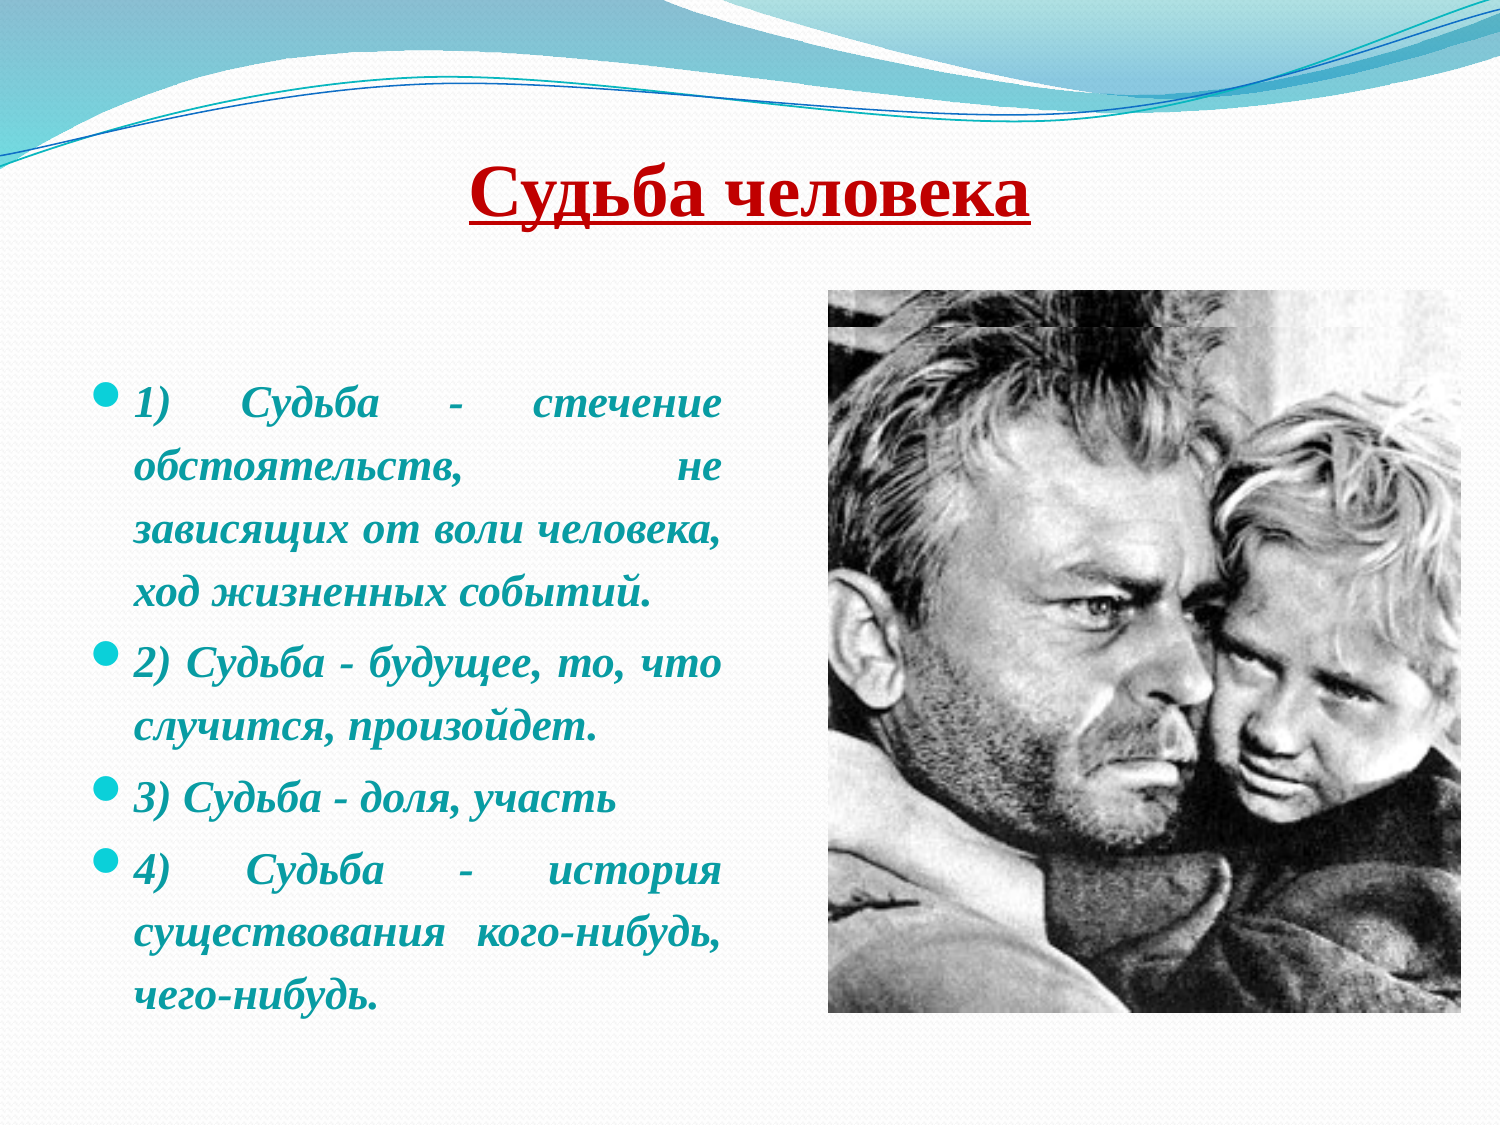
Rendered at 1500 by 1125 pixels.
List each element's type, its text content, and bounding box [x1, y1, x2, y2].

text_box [810, 327, 1461, 1014]
title Судьба человека [75, 115, 1425, 232]
list 1) Судьба - стечение обстоятельств, не зависящих от воли человека, ход жизненных событий. 2) Судьба - будущее, то, что случится, произойдет. 3) Судьба - доля, участь 4) Судьба - история существования кого-нибудь, чего-нибудь. [75, 314, 738, 1044]
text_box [810, 290, 1461, 327]
